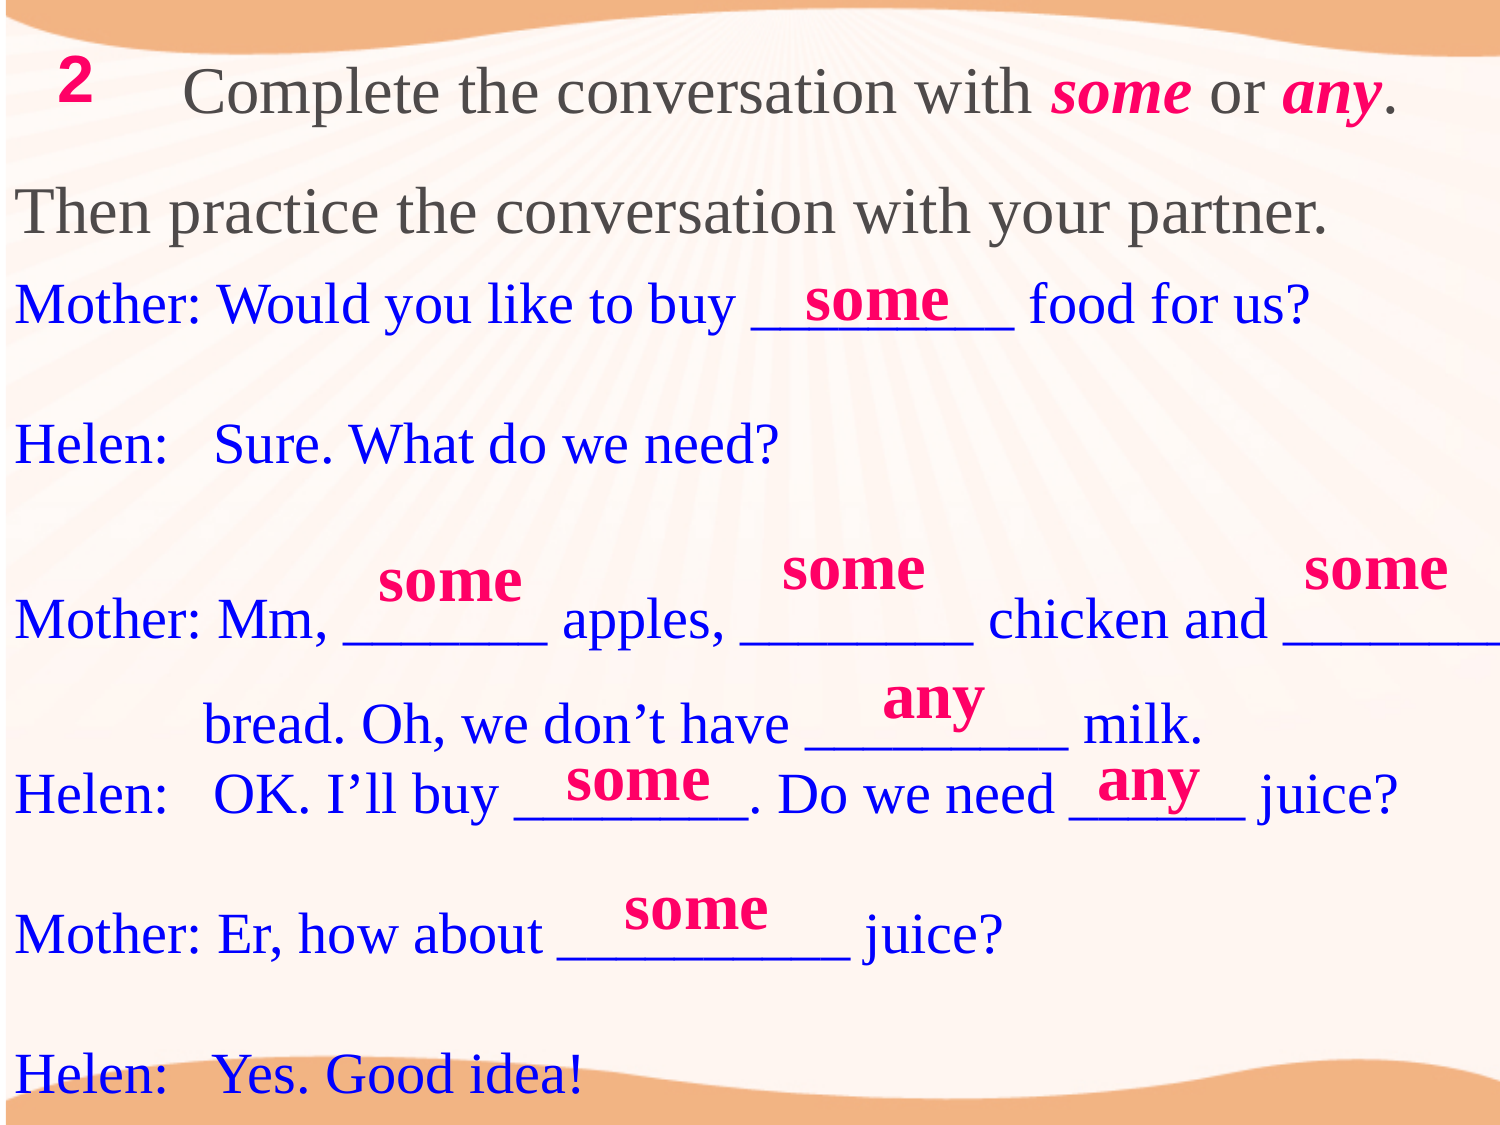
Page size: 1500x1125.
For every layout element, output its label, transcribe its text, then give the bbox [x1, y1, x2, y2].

text_box Mother: Would you like to buy _________ food for us? Helen: Sure. What do we need? Mother: Mm, _______ apples, ________ chicken and ________ bread. Oh, we don’t have _________ milk. Helen: OK. I’ll buy ________. Do we need ______ juice? Mother: Er, how about __________ juice? Helen: Yes. Good idea! [0, 257, 1500, 1125]
text_box some [774, 246, 966, 341]
text_box some [1289, 515, 1465, 611]
picture [966, 0, 1500, 257]
text_box some [551, 726, 727, 822]
text_box any [1054, 726, 1244, 822]
text_box 2 [0, 35, 153, 118]
text_box some [364, 527, 539, 622]
text_box Complete the conversation with some or any. Then practice the conversation with your partner. [0, 0, 1447, 255]
text_box some [610, 855, 785, 951]
text_box some [750, 515, 943, 611]
text_box any [867, 644, 1002, 740]
